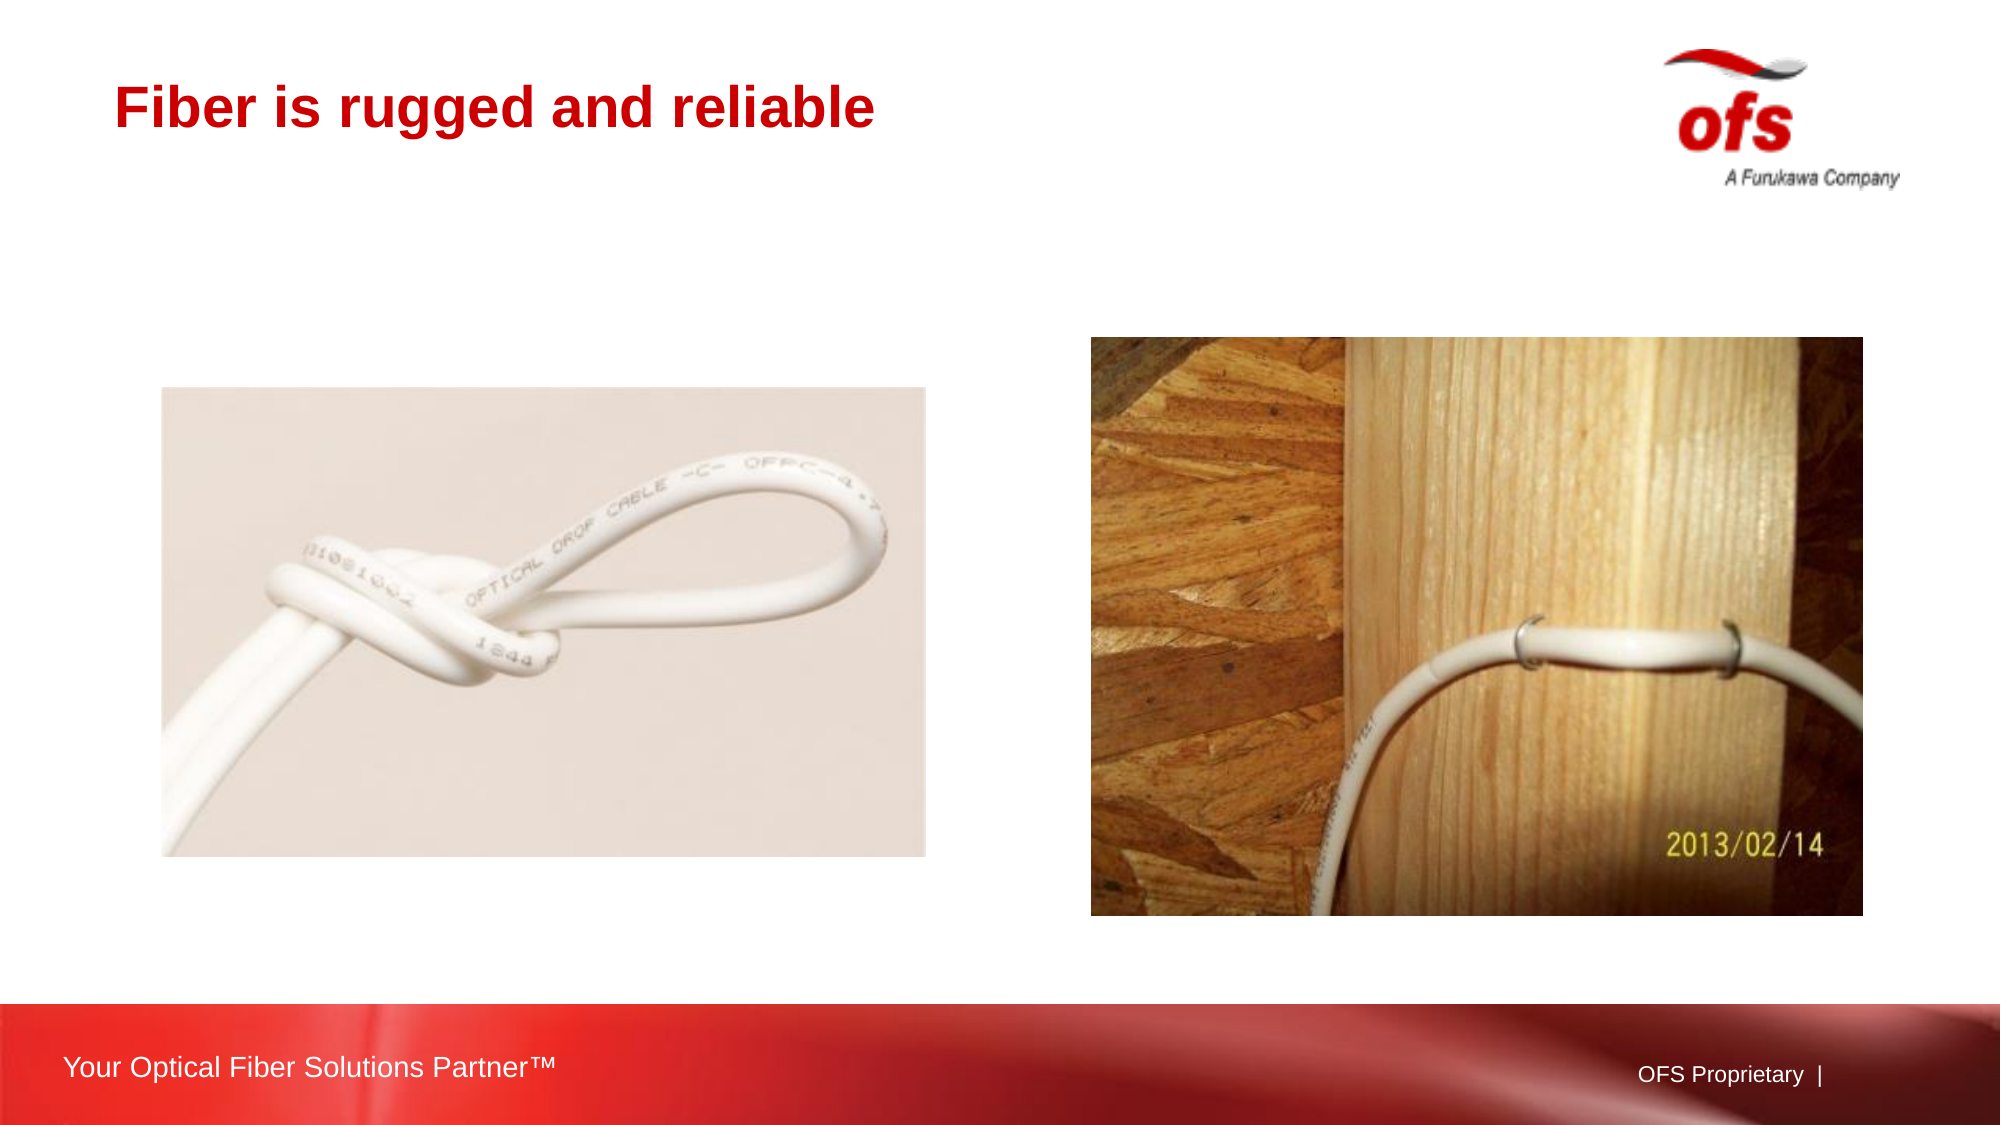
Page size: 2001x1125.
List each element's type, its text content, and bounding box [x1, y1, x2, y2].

picture [1663, 163, 1900, 191]
picture [0, 1004, 2000, 1125]
title Fiber is rugged and reliable [99, 45, 1900, 163]
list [1091, 337, 1863, 916]
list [161, 387, 926, 857]
